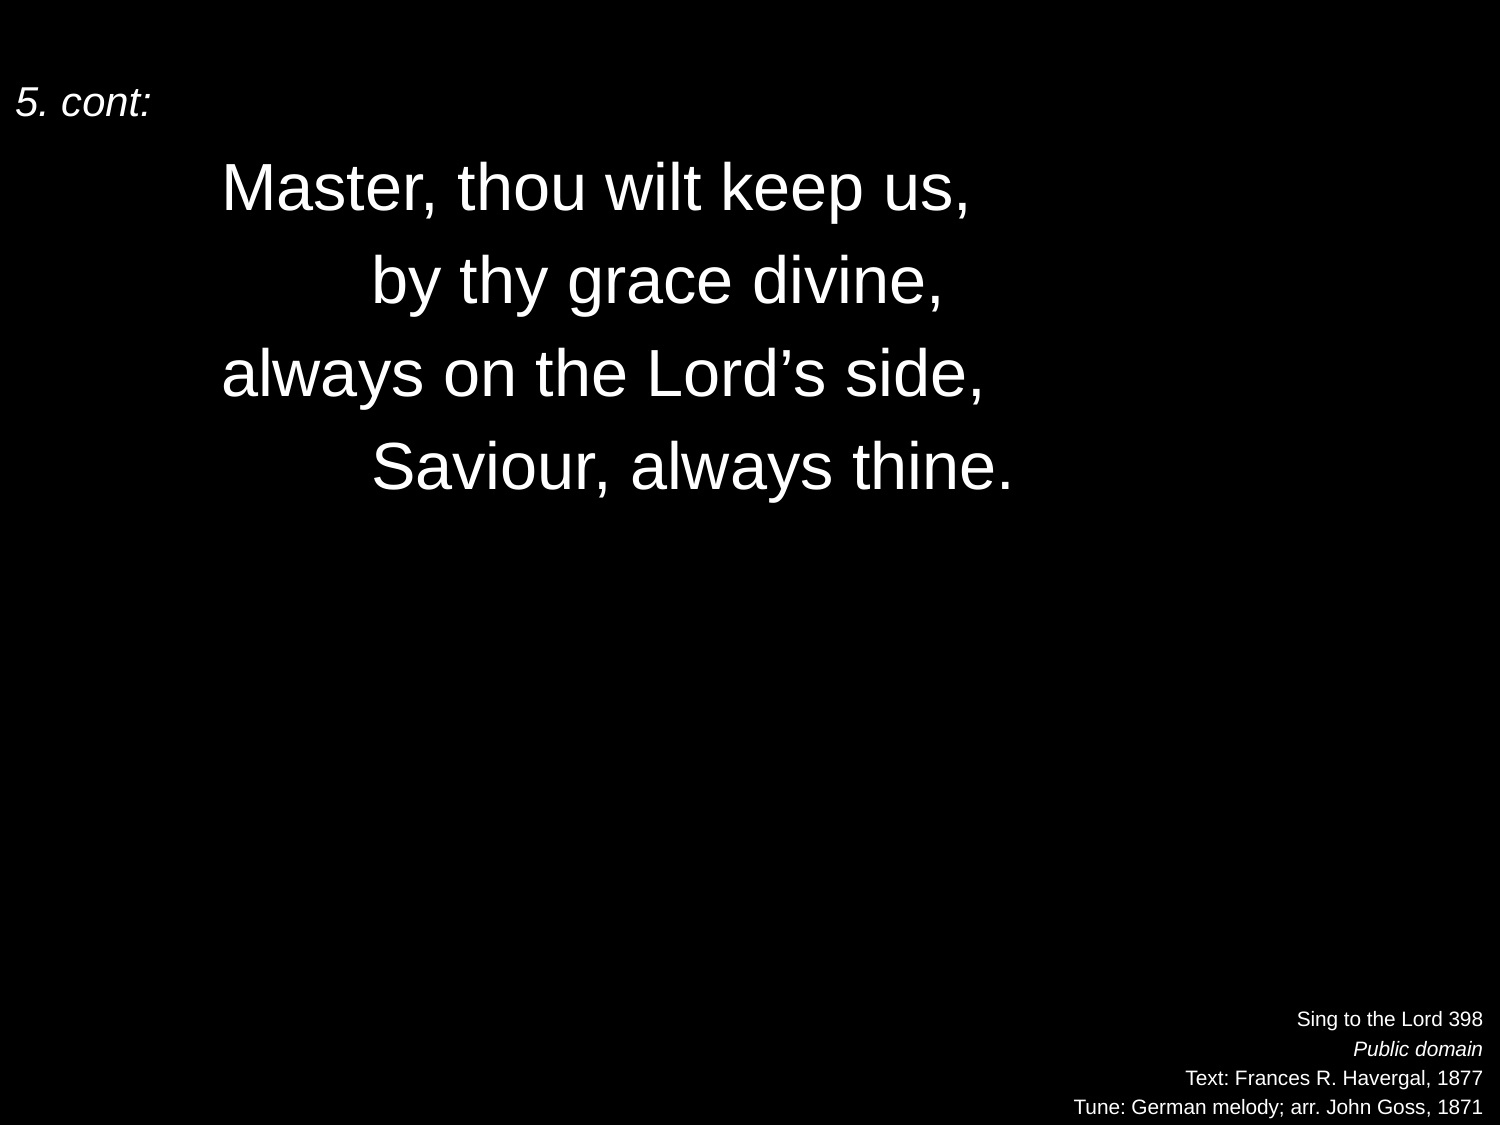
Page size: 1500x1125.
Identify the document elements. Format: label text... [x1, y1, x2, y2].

text_box Sing to the Lord 398 Public domain Text: Frances R. Havergal, 1877 Tune: German melody; arr. John Goss, 1871 [0, 998, 1498, 1125]
list 5. cont: Master, thou wilt keep us, by thy grace divine, always on the Lord’s side, Saviour, always thine. [0, 42, 1500, 1047]
